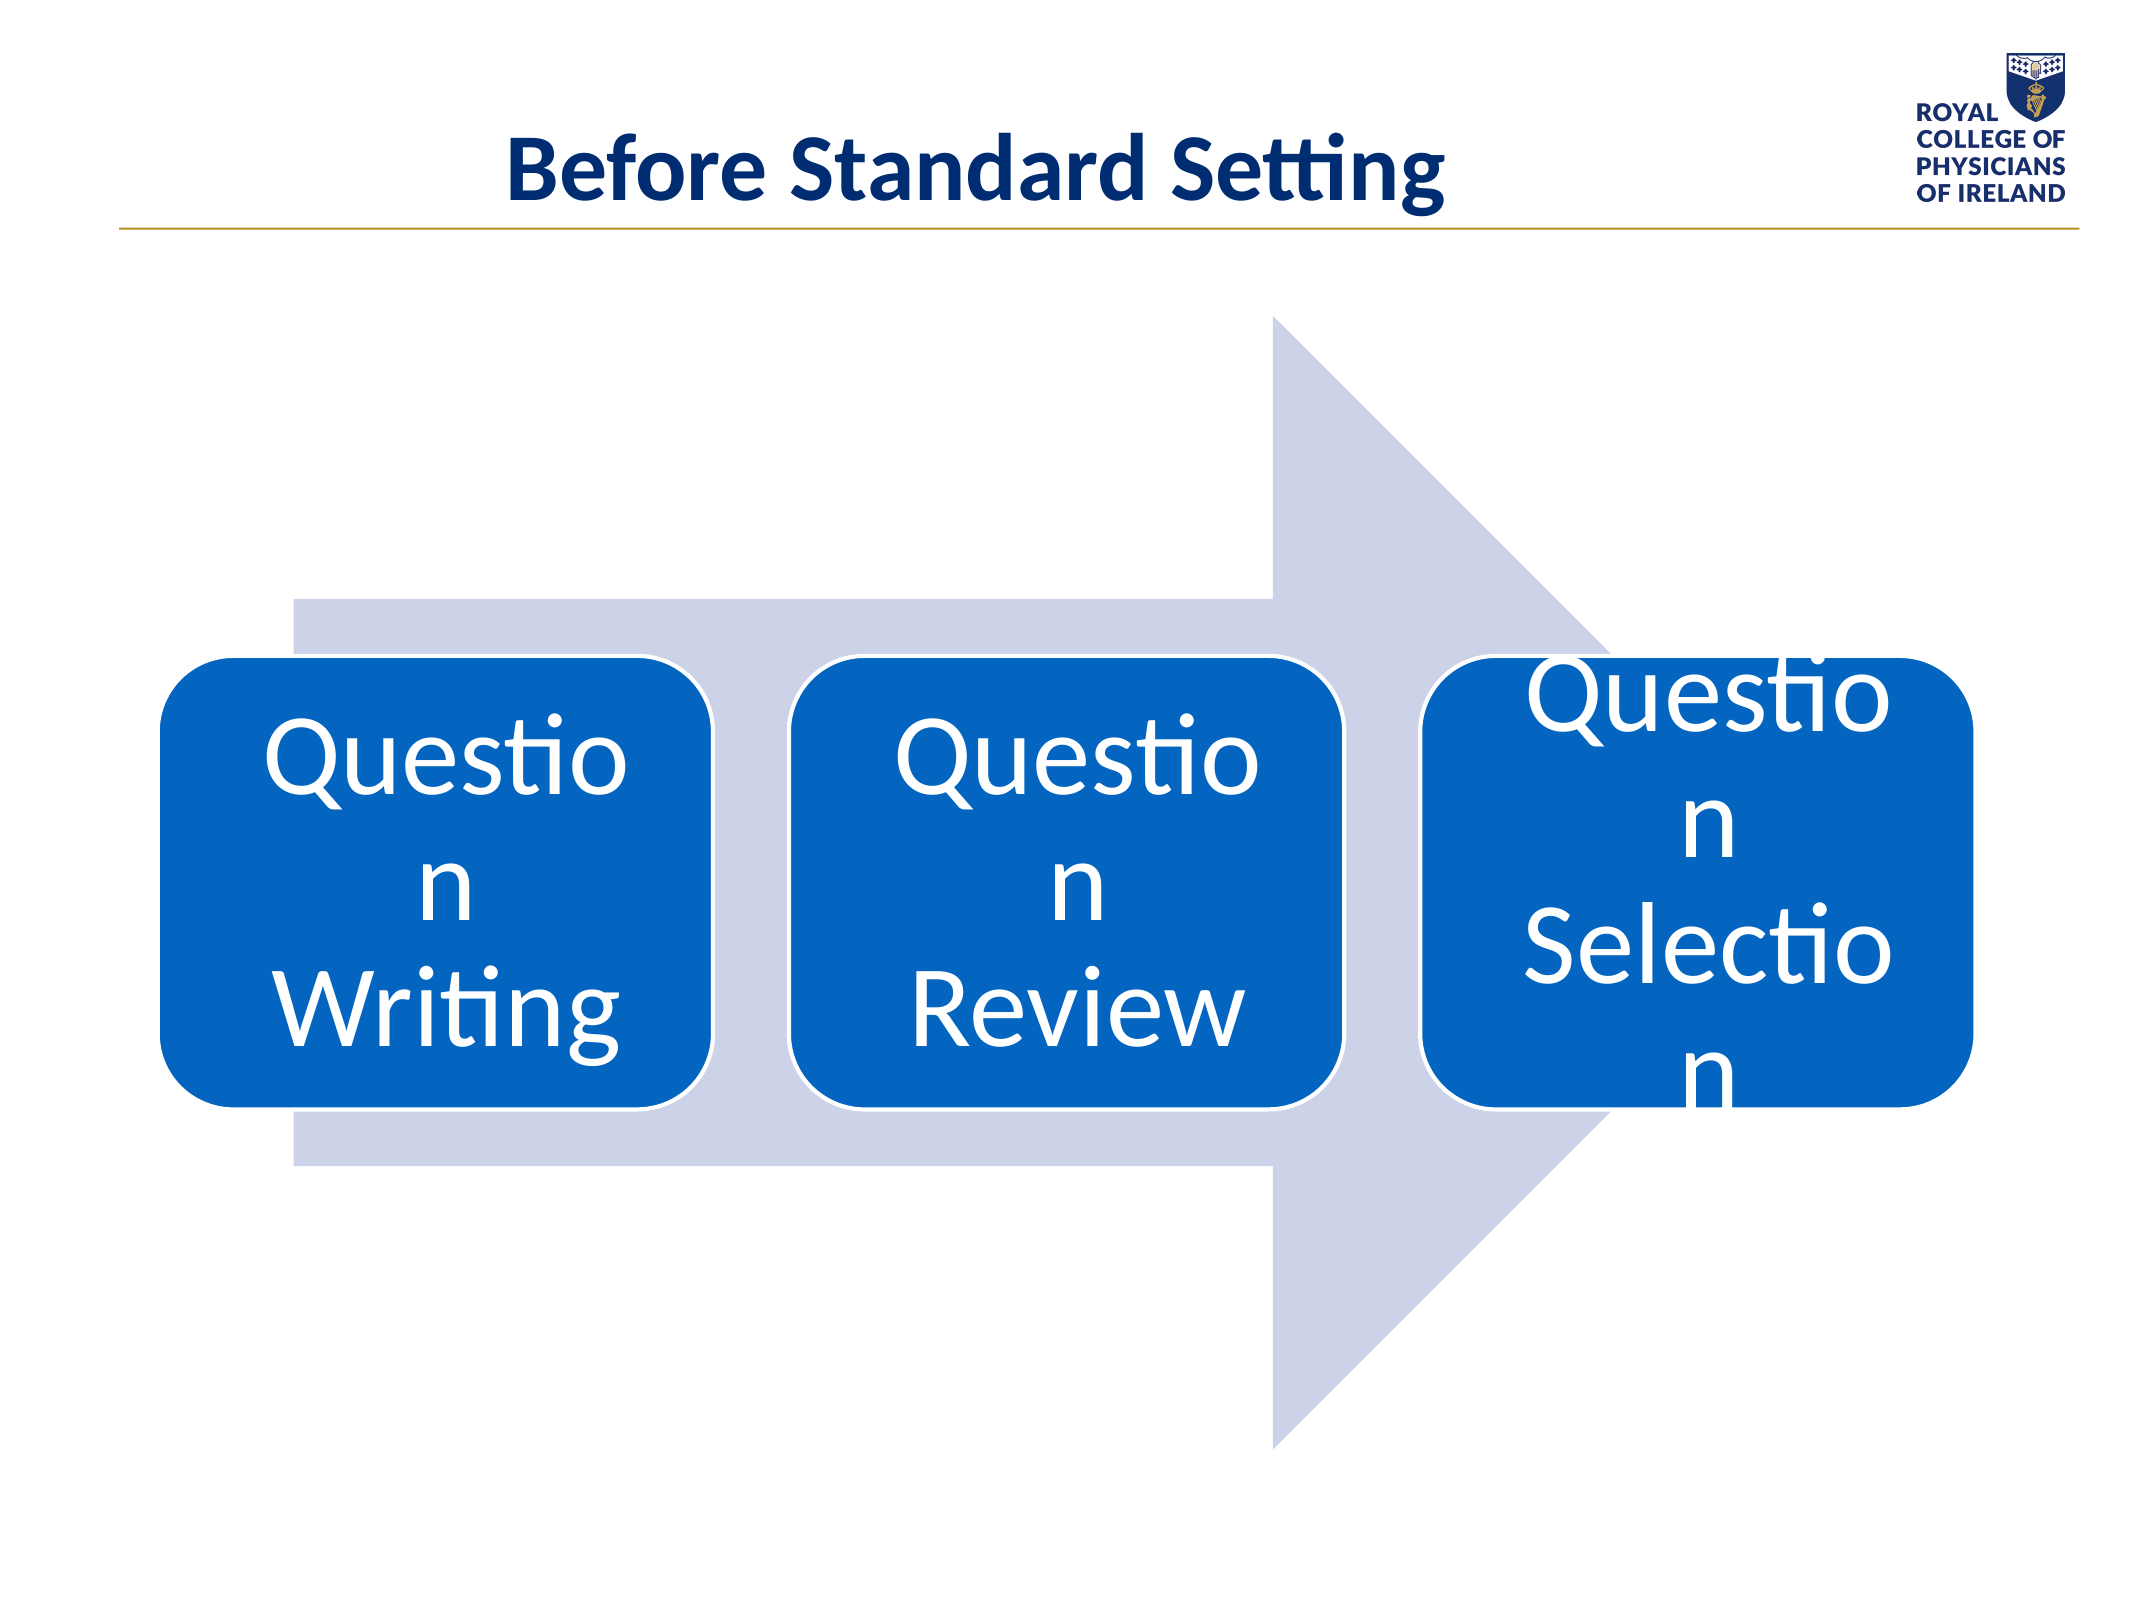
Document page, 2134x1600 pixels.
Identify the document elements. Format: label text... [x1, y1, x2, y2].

picture [1917, 53, 2065, 202]
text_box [156, 315, 1977, 1450]
title Before Standard Setting [117, 0, 1835, 219]
